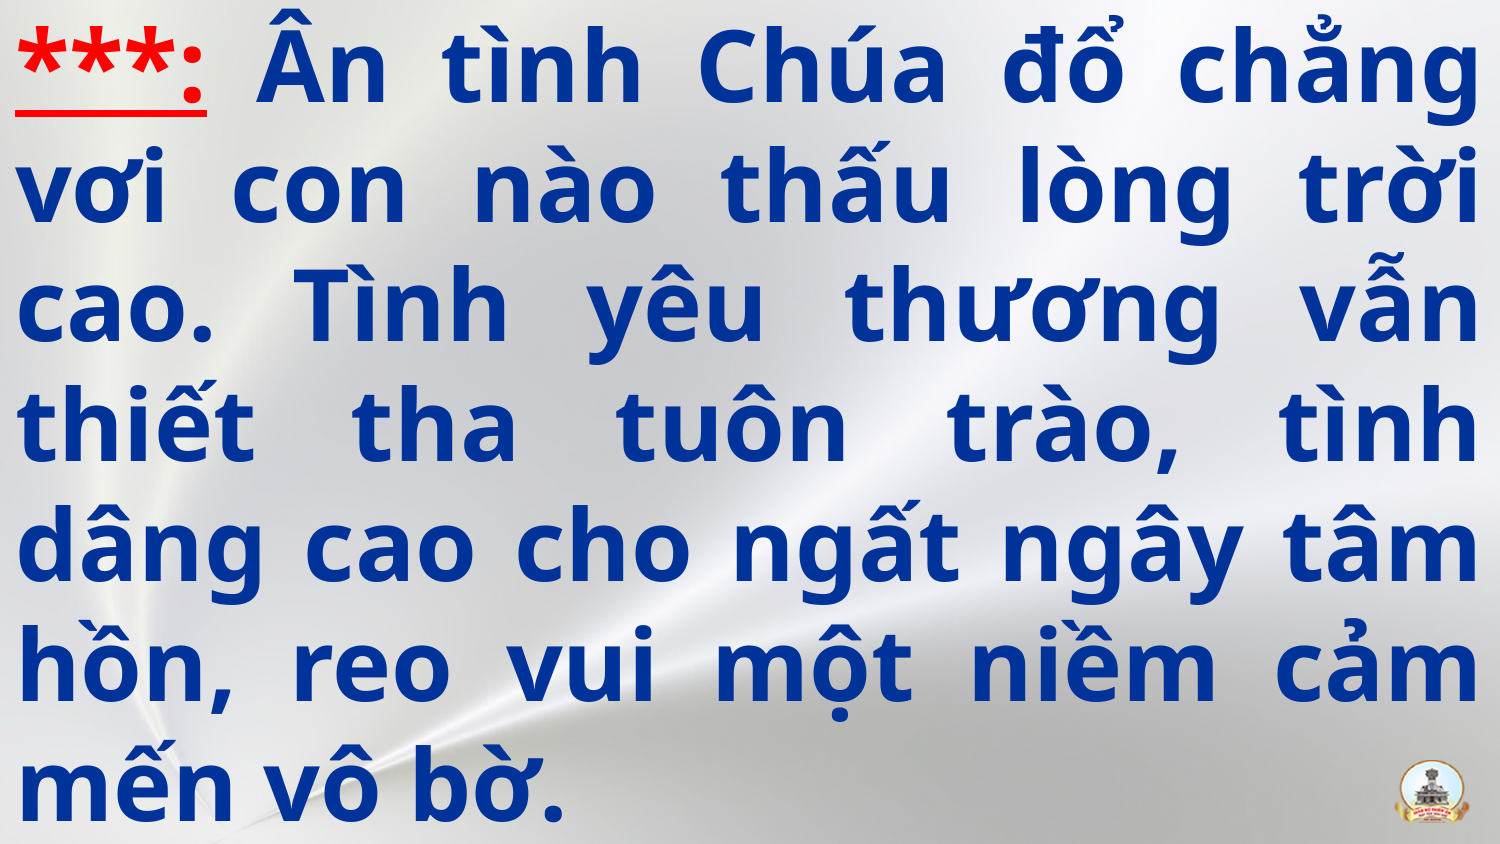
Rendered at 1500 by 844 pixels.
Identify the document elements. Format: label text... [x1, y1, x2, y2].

title ***: Ân tình Chúa đổ chẳng vơi con nào thấu lòng trời cao. Tình yêu thương vẫn thiết tha tuôn trào, tình dâng cao cho ngất ngây tâm hồn, reo vui một niềm cảm mến vô bờ. [0, 0, 1500, 844]
